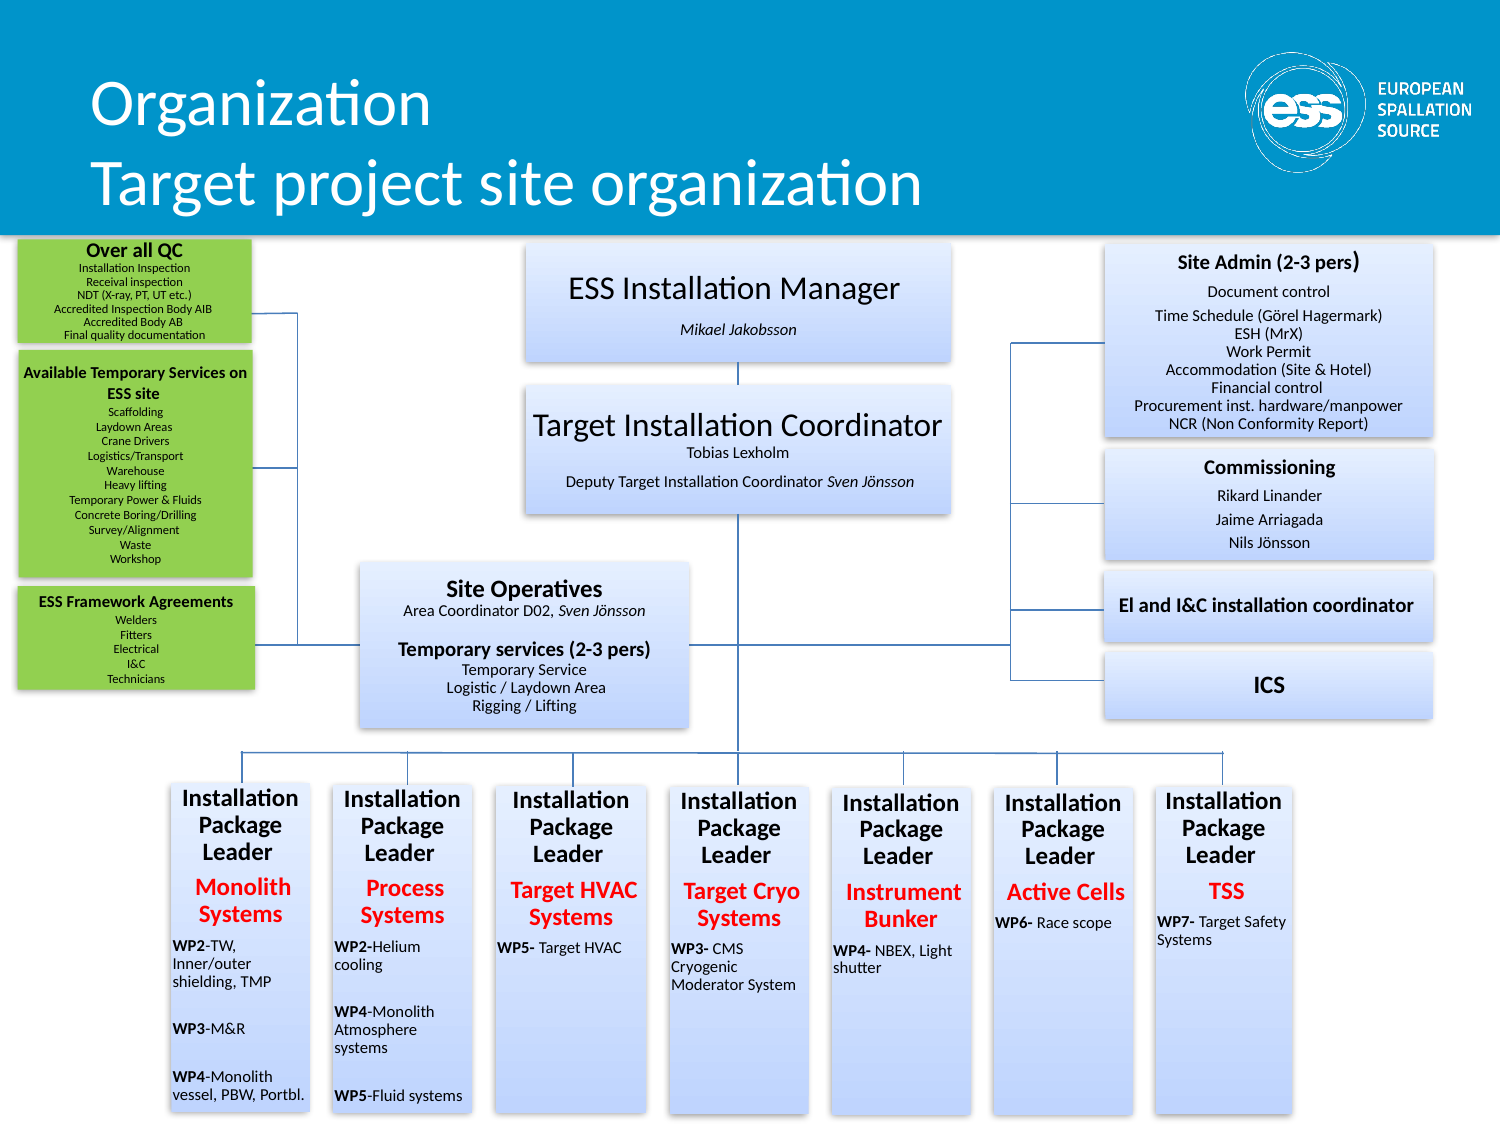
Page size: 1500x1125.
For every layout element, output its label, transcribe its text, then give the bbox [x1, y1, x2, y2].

text_box ESS Framework Agreements Welders Fitters Electrical I&C Technicians [17, 586, 256, 690]
picture [1443, 86, 1450, 93]
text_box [525, 243, 1434, 515]
text_box Installation Package Leader Target HVAC Systems WP5- Target HVAC [495, 785, 647, 1113]
picture [1389, 104, 1393, 115]
text_box Installation Package Leader Process Systems WP2-Helium cooling WP4-Monolith Atmosphere systems WP5-Fluid systems [333, 784, 472, 1113]
picture [1400, 83, 1407, 94]
picture [1264, 94, 1342, 127]
text_box Site Operatives Area Coordinator D02, Sven Jönsson Temporary services (2-3 pers) Temporary Service Logistic / Laydown Area Rigging / Lifting [360, 654, 689, 728]
title Organization Target project site organization [75, 45, 1247, 233]
picture [1454, 83, 1458, 94]
text_box Installation Package Leader Monolith Systems WP2-TW, Inner/outer shielding, TMP WP3-M&R WP4-Monolith vessel, PBW, Portbl. [171, 783, 311, 1112]
text_box Installation Package Leader Active Cells WP6- Race scope [993, 788, 1133, 1116]
text_box Available Temporary Services on ESS site Scaffolding Laydown Areas Crane Drivers Logistics/Transport Warehouse Heavy lifting Temporary Power & Fluids Concrete Boring/Drilling Survey/Alignment Waste Workshop [18, 349, 253, 578]
text_box Site Operatives Area Coordinator D02, Sven Jönsson Temporary services (2-3 pers) Temporary Service Logistic / Laydown Area Rigging / Lifting [360, 562, 689, 644]
text_box El and I&C installation coordinator [1104, 570, 1434, 642]
text_box Commissioning Rikard Linander Jaime Arriagada Nils Jönsson [1105, 521, 1435, 561]
text_box ICS [1105, 651, 1434, 719]
picture [1436, 104, 1444, 115]
picture [1398, 109, 1406, 115]
picture [1418, 104, 1423, 115]
text_box Over all QC Installation Inspection Receival inspection NDT (X-ray, PT, UT etc.) Accredited Inspection Body AIB Accredited Body AB Final quality documentation [17, 239, 252, 343]
picture [1379, 83, 1385, 94]
picture [1432, 125, 1438, 136]
text_box Installation Package Leader Instrument Bunker WP4- NBEX, Light shutter [831, 788, 971, 1116]
text_box Installation Package Leader Target Cryo Systems WP3- CMS Cryogenic Moderator System [669, 786, 809, 1114]
text_box Installation Package Leader TSS WP7- Target Safety Systems [1155, 786, 1292, 1114]
picture [1409, 104, 1415, 115]
picture [1422, 125, 1428, 134]
picture [1423, 83, 1430, 94]
